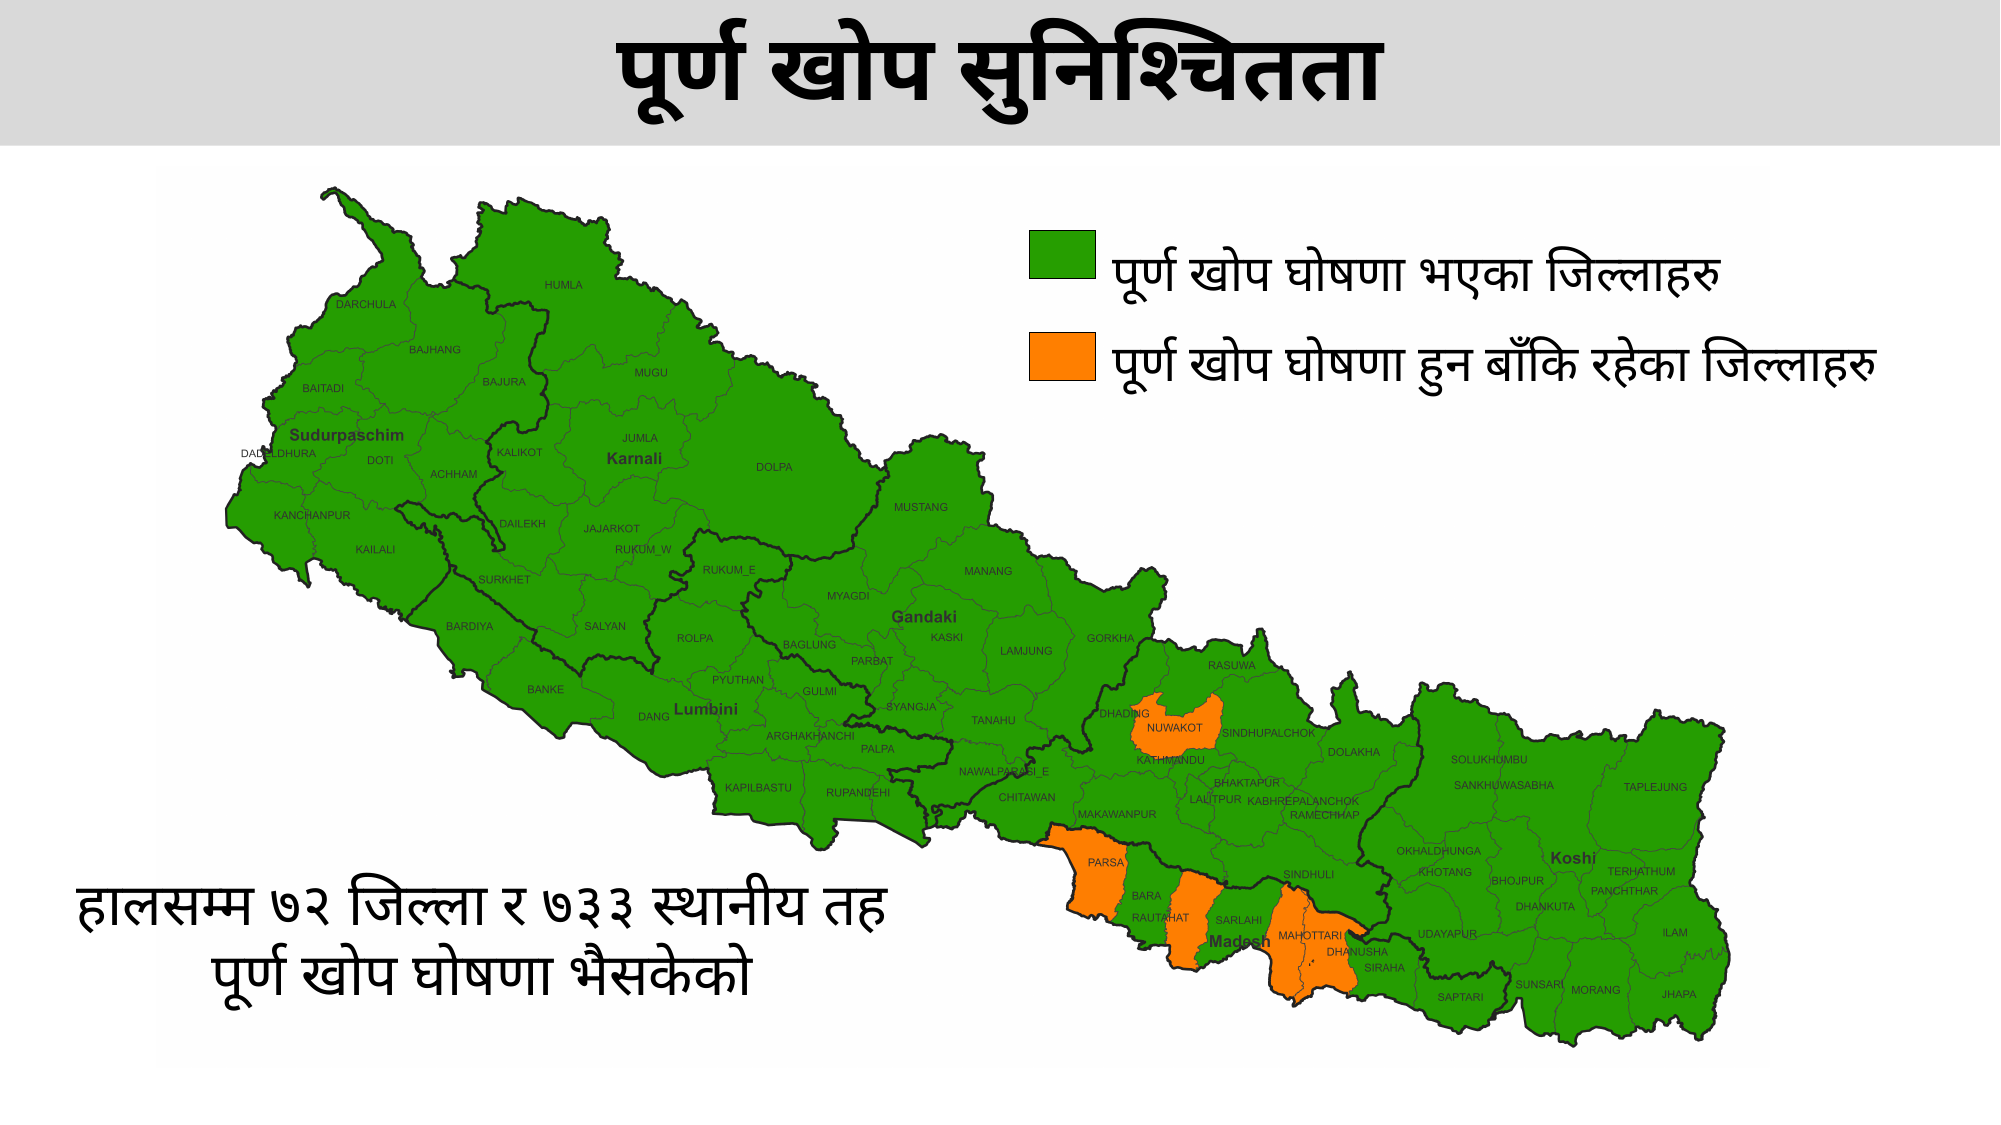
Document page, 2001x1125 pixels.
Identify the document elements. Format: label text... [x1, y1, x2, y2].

title पूर्ण खोप सुनिश्चितता [0, 0, 2000, 146]
text_box हालसम्म ७२ जिल्ला र ७३३ स्थानीय तह पूर्ण खोप घोषणा भैसकेको [21, 860, 156, 1015]
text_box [1029, 204, 1930, 391]
picture [156, 166, 1770, 1068]
